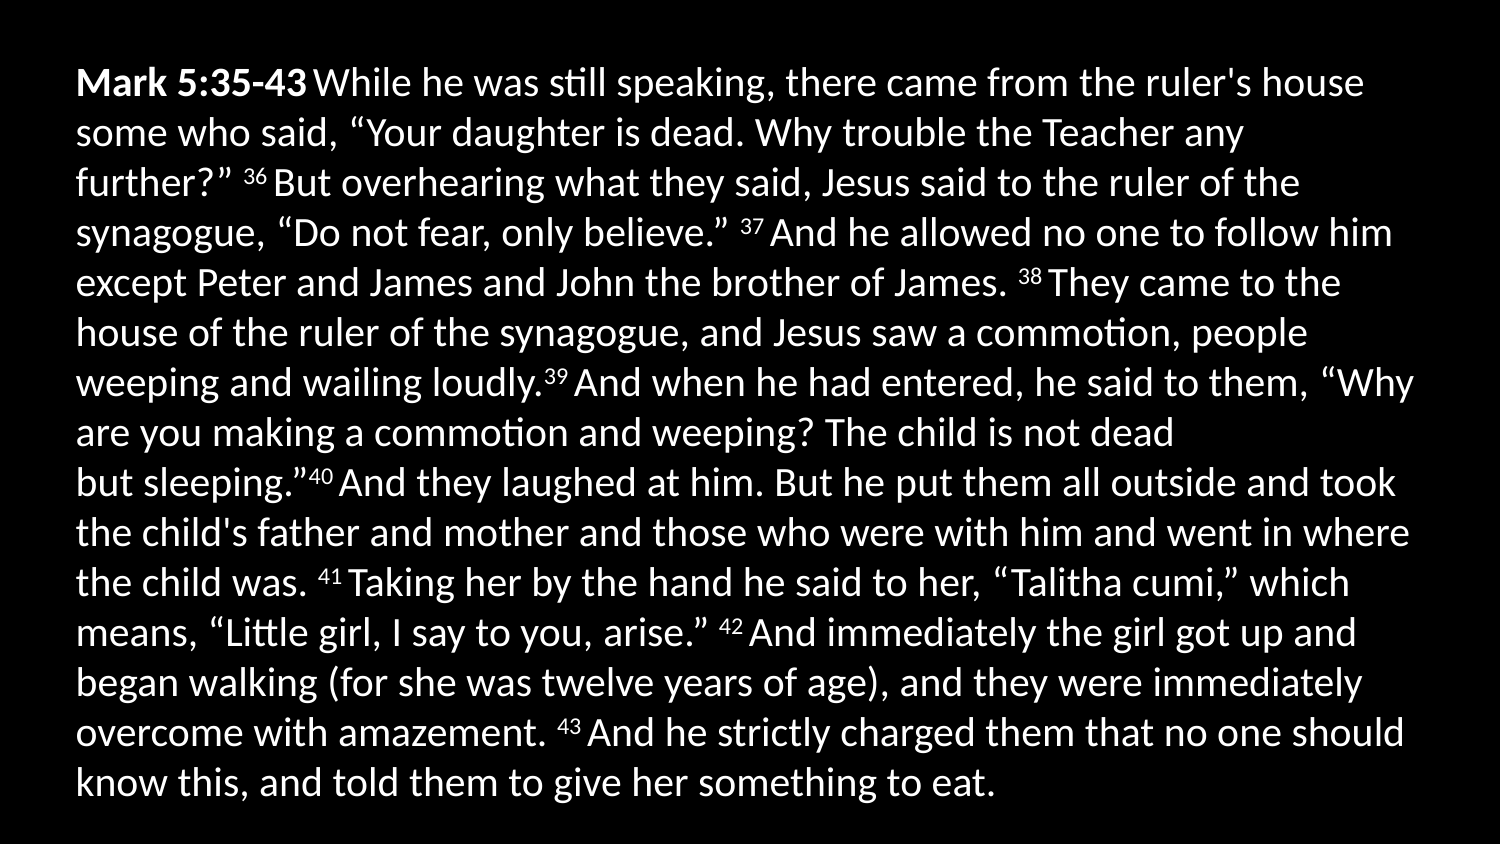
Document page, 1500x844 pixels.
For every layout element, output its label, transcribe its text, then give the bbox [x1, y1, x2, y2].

text_box Mark 5:35-43 While he was still speaking, there came from the ruler's house some who said, “Your daughter is dead. Why trouble the Teacher any further?” 36 But overhearing what they said, Jesus said to the ruler of the synagogue, “Do not fear, only believe.” 37 And he allowed no one to follow him except Peter and James and John the brother of James. 38 They came to the house of the ruler of the synagogue, and Jesus saw a commotion, people weeping and wailing loudly.39 And when he had entered, he said to them, “Why are you making a commotion and weeping? The child is not dead but sleeping.”40 And they laughed at him. But he put them all outside and took the child's father and mother and those who were with him and went in where the child was. 41 Taking her by the hand he said to her, “Talitha cumi,” which means, “Little girl, I say to you, arise.” 42 And immediately the girl got up and began walking (for she was twelve years of age), and they were immediately overcome with amazement. 43 And he strictly charged them that no one should know this, and told them to give her something to eat. [60, 47, 1443, 813]
